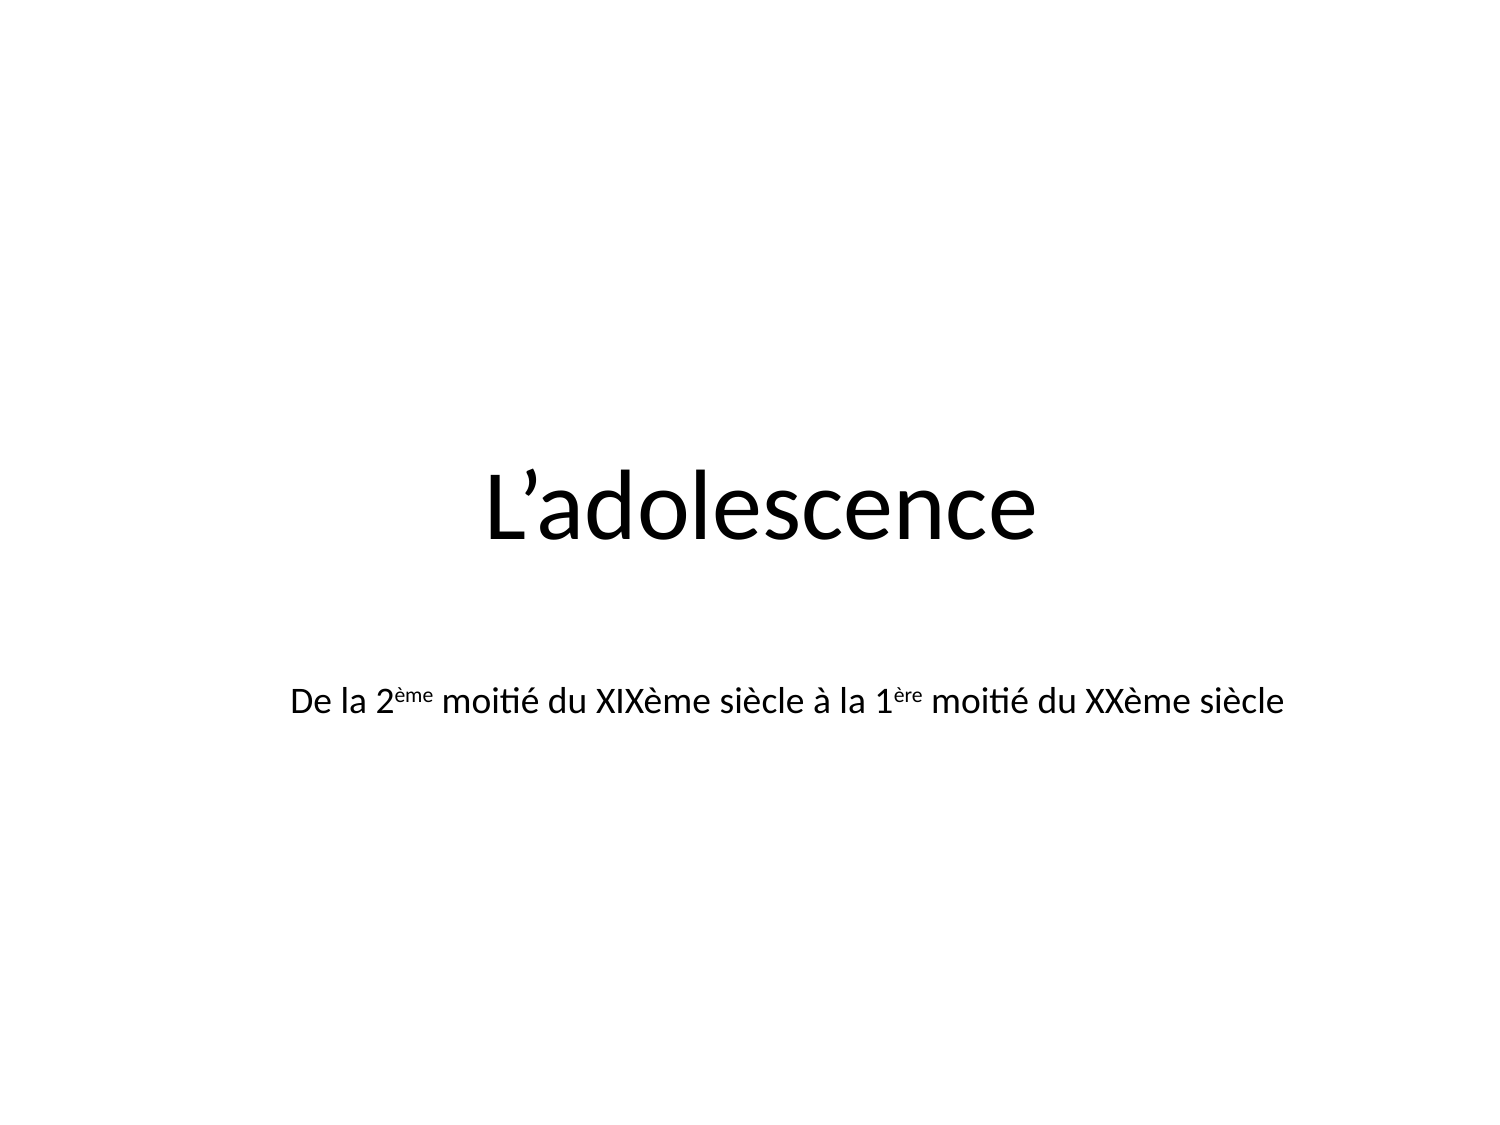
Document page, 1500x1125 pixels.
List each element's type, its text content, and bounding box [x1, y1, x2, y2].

text_box L’adolescence [469, 432, 1076, 568]
text_box De la 2ème moitié du XIXème siècle à la 1ère moitié du XXème siècle [275, 668, 1300, 729]
